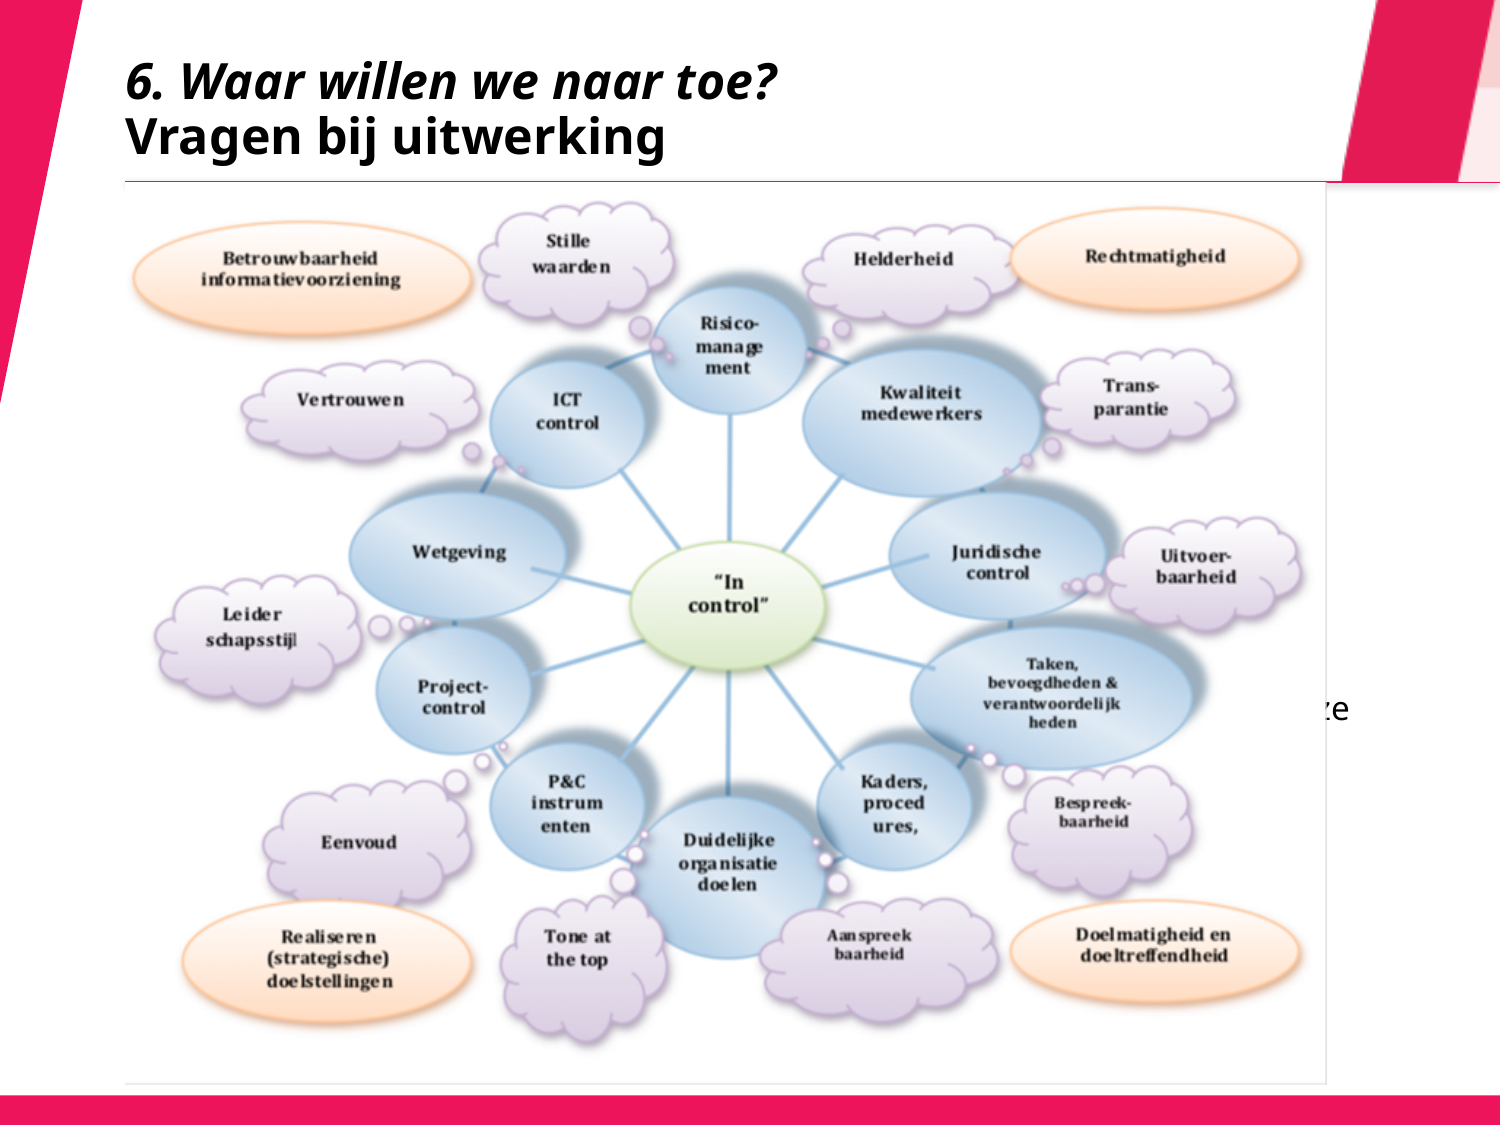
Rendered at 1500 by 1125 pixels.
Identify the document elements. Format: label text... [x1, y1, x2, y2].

text_box 6. Waar willen we naar toe? Vragen bij uitwerking [125, 55, 1226, 165]
picture [124, 182, 1327, 1085]
picture [1341, 0, 1500, 182]
text_box Vragen bij uitwerking Dit instrument is een balans tussen voldoende onderbouwing voor een promotie en er klein mee starten en werkende weg uitbouwen. De onderwerpen en het aantal ervan is een dilemma tussen breed en minder diepgang tegenover smal en meer diepgang. De vragen per onderwerp hebben een vergelijkbaar dilemma, tussen handzaam en onvolledig en onhandig en volledig. De volwassenheidsstadia zijn een invulling van de antwoorden, maar zijn ze voldoende feitelijk (of meten ze het gevoel van het afdelingshoofd over de eigen afdeling)? Bij het beantwoorden van de vragen zien afdelingshoofden wat normatief beter is – het vraagt een specifieke cultuur; open en eerlijk. [1331, 199, 1359, 967]
